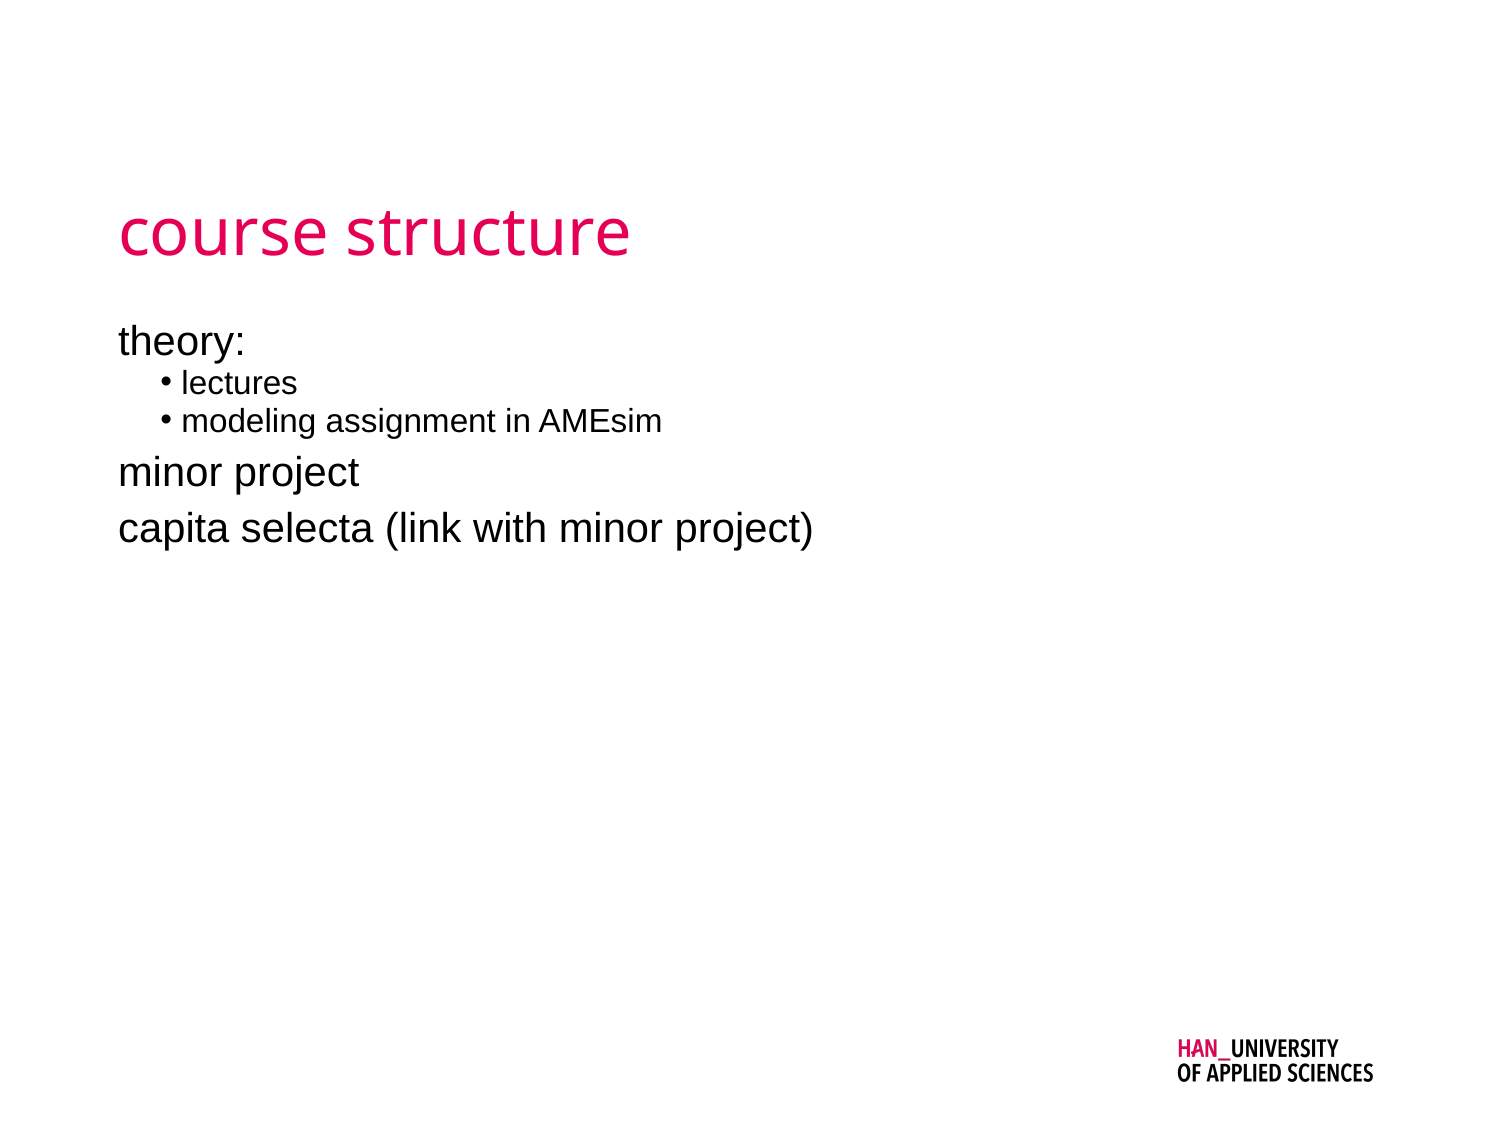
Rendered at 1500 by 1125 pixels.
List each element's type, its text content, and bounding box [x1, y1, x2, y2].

picture [1172, 1021, 1396, 1119]
title course structure [103, 59, 1397, 278]
list theory: lectures modeling assignment in AMEsim minor project capita selecta (link with minor project) [103, 315, 1397, 1015]
